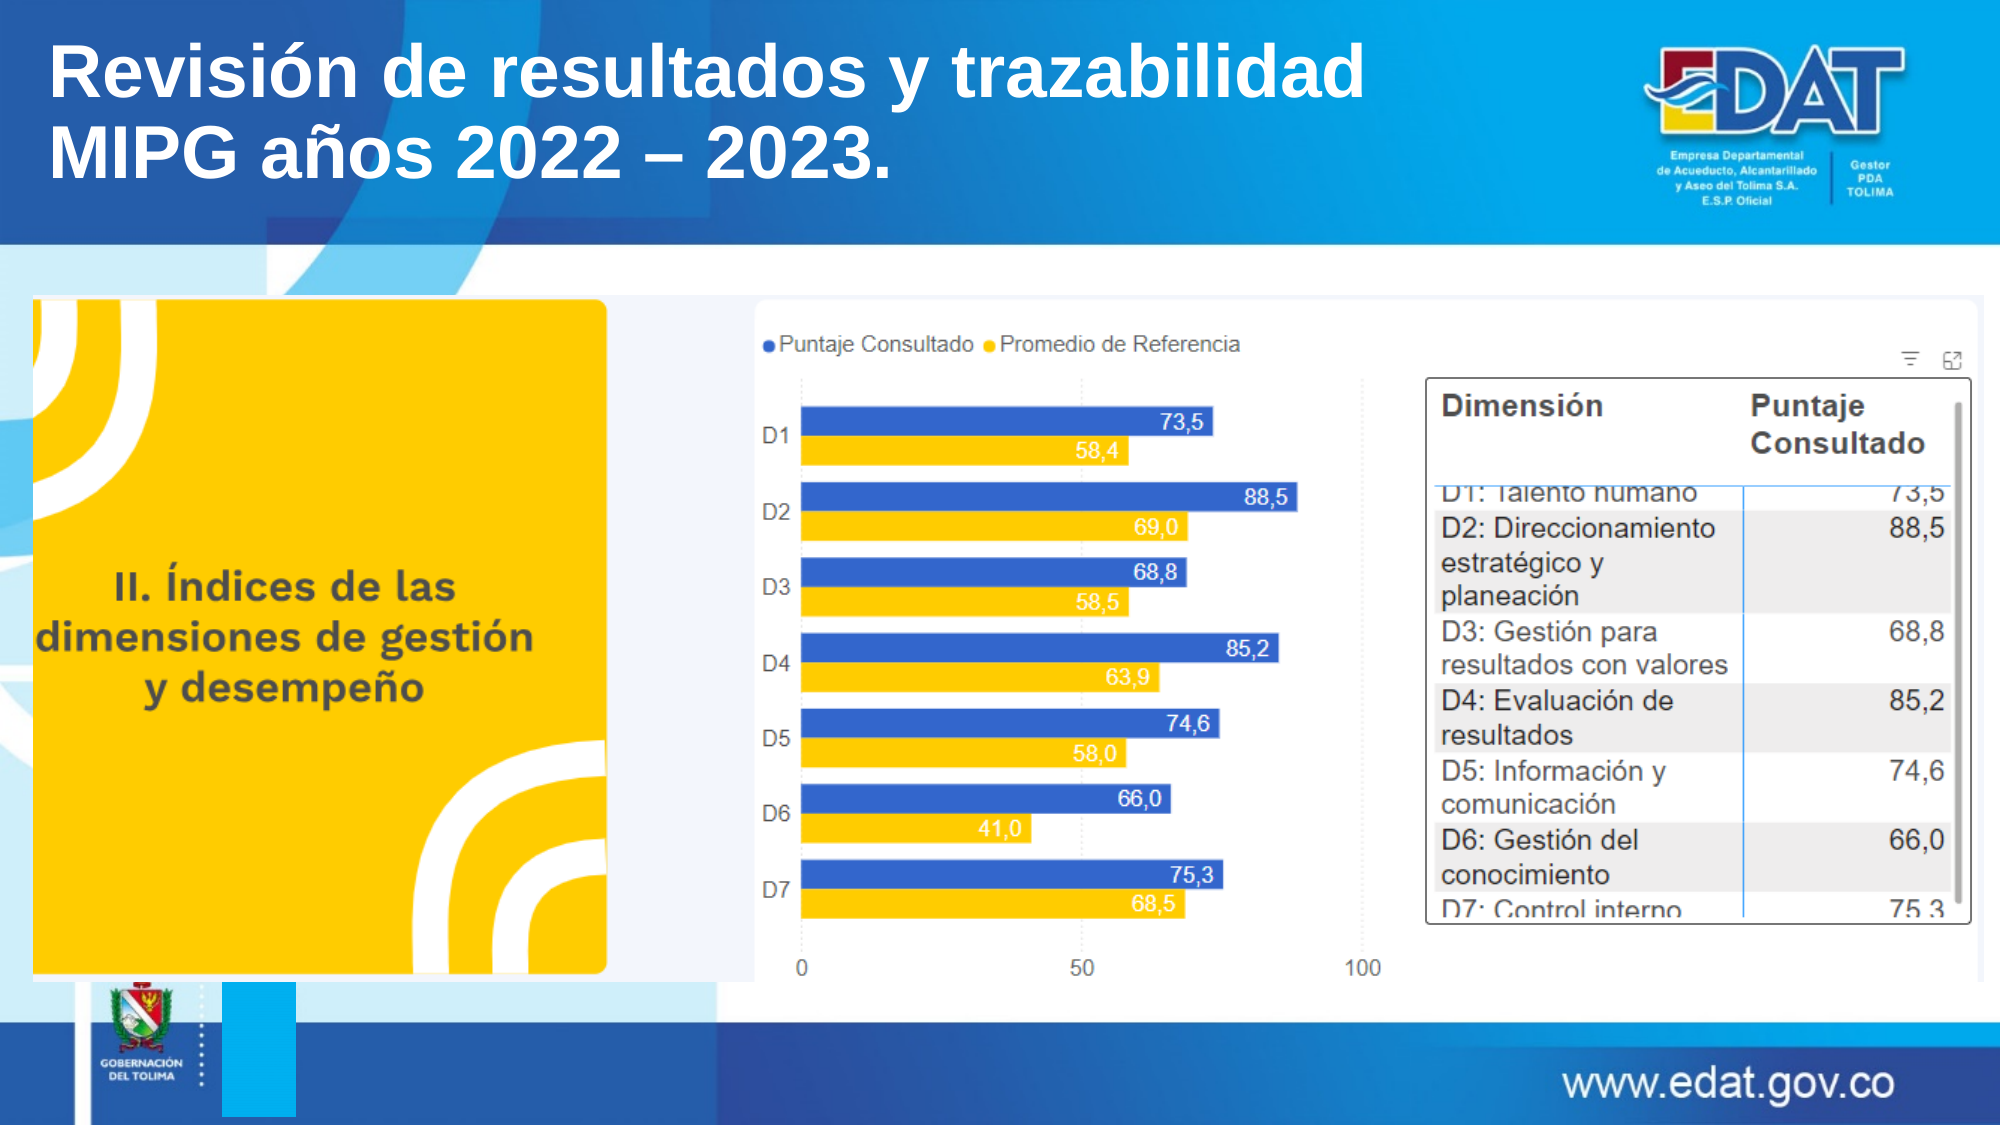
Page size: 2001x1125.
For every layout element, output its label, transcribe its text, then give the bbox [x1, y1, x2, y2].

picture [1657, 166, 1671, 175]
picture [1671, 150, 1719, 161]
picture [1644, 44, 1906, 135]
title Revisión de resultados y trazabilidad MIPG años 2022 – 2023. [33, 36, 1522, 192]
picture [1685, 181, 1733, 190]
picture [0, 0, 2000, 1125]
picture [1722, 150, 1803, 162]
picture [1847, 187, 1894, 197]
picture [1736, 181, 1772, 190]
picture [1676, 184, 1682, 192]
picture [1702, 195, 1732, 206]
picture [1674, 166, 1817, 176]
picture [1858, 173, 1882, 183]
picture [1776, 181, 1798, 190]
picture [1736, 195, 1772, 206]
picture [1850, 160, 1890, 170]
